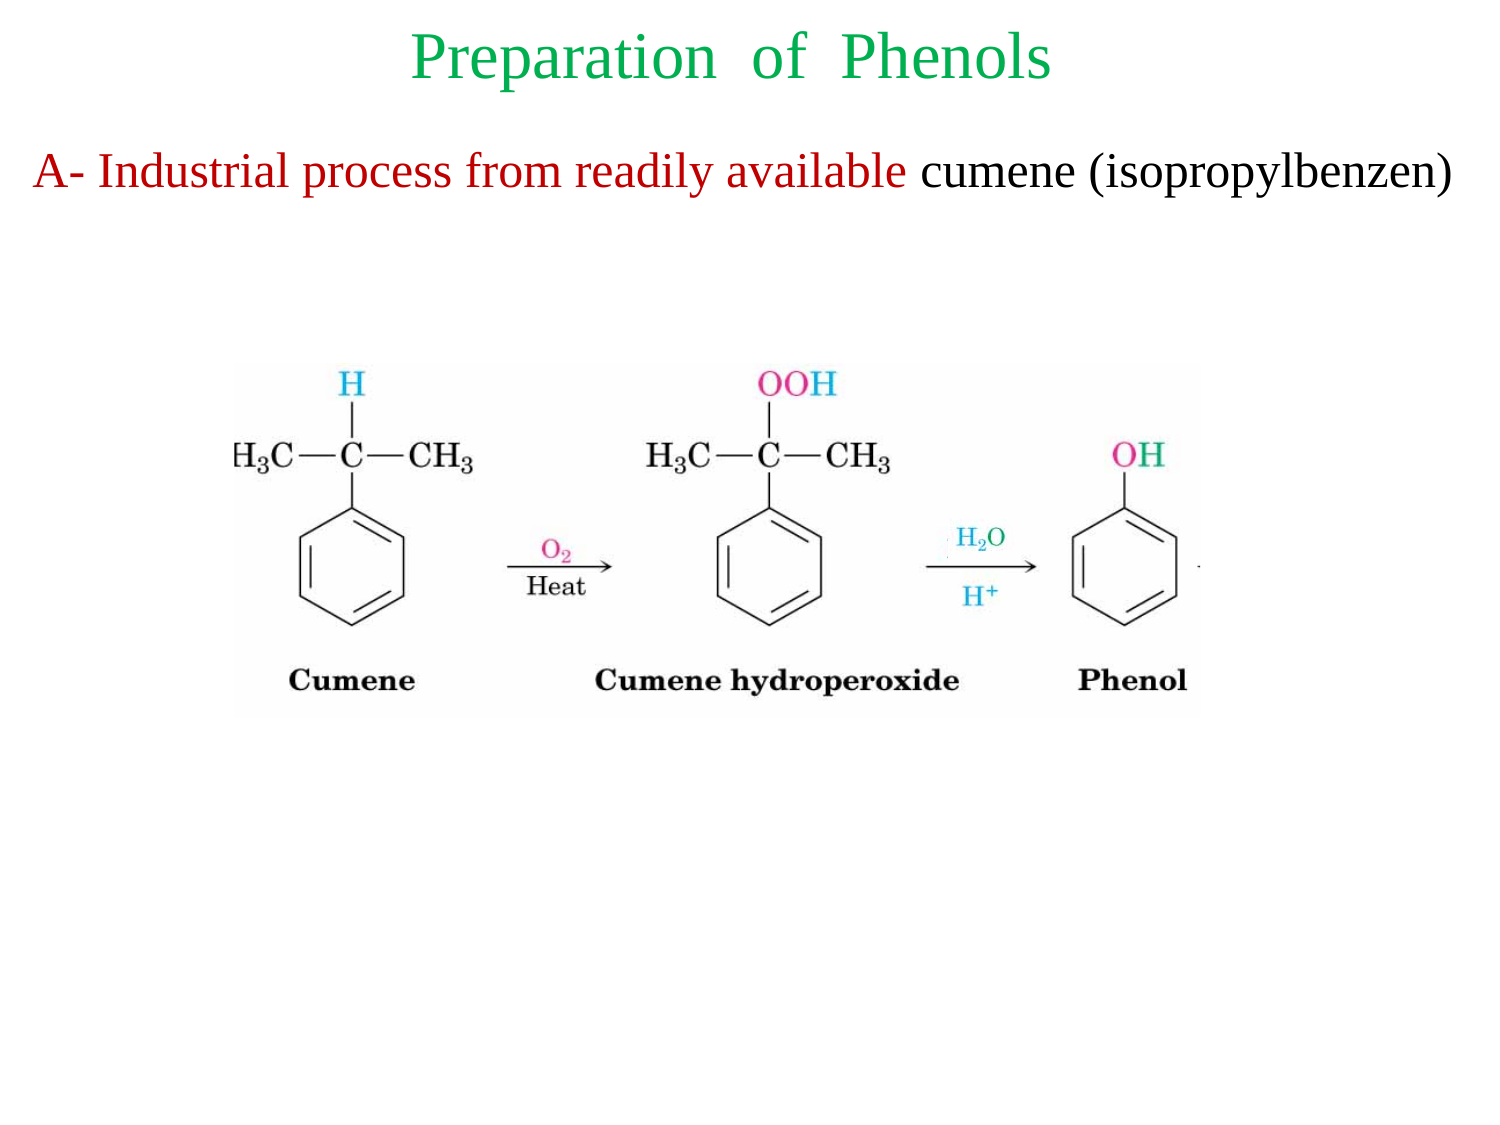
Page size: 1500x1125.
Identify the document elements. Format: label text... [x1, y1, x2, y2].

text_box A- Industrial process from readily available cumene (isopropylbenzen) [17, 137, 1471, 206]
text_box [234, 362, 1201, 718]
text_box Preparation of Phenols [395, 4, 1068, 100]
